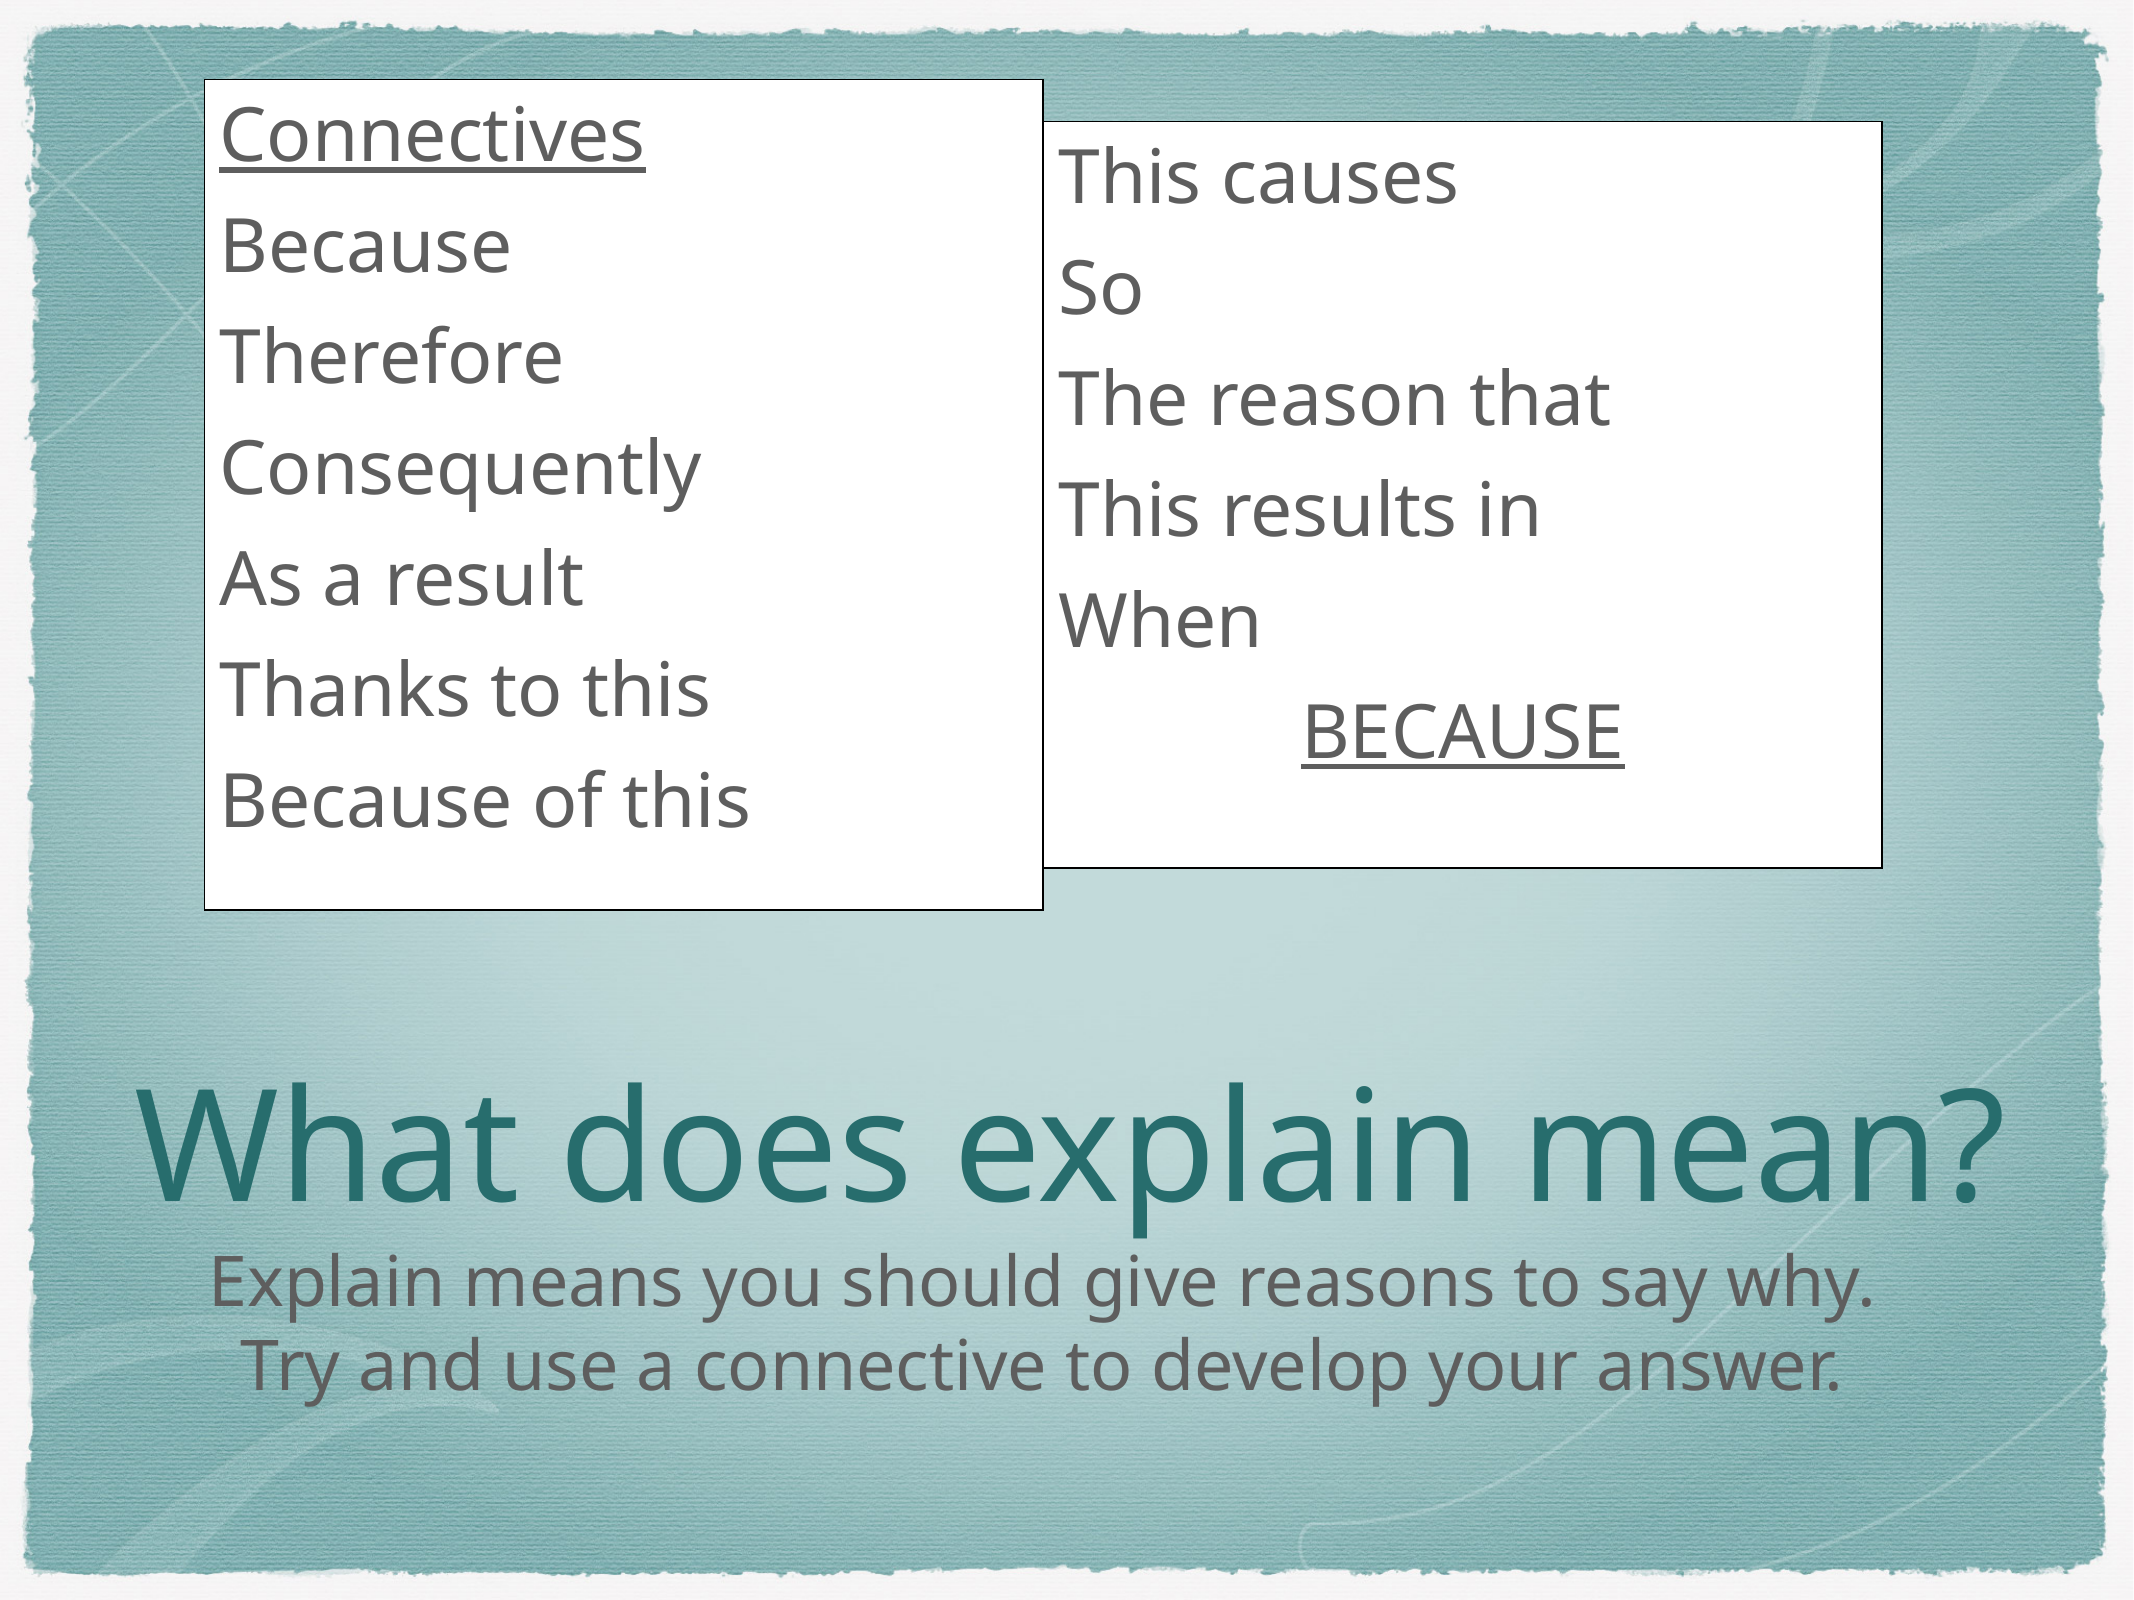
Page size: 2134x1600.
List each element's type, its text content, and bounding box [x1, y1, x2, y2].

picture [0, 0, 2134, 1600]
text_box This causes So The reason that This results in When BECAUSE [1043, 121, 1883, 869]
title What does explain mean? [132, 1023, 2009, 1234]
list Explain means you should give reasons to say why. Try and use a connective to develop your answer. [104, 1236, 1982, 1409]
text_box Connectives Because Therefore Consequently As a result Thanks to this Because of this [204, 79, 1043, 911]
